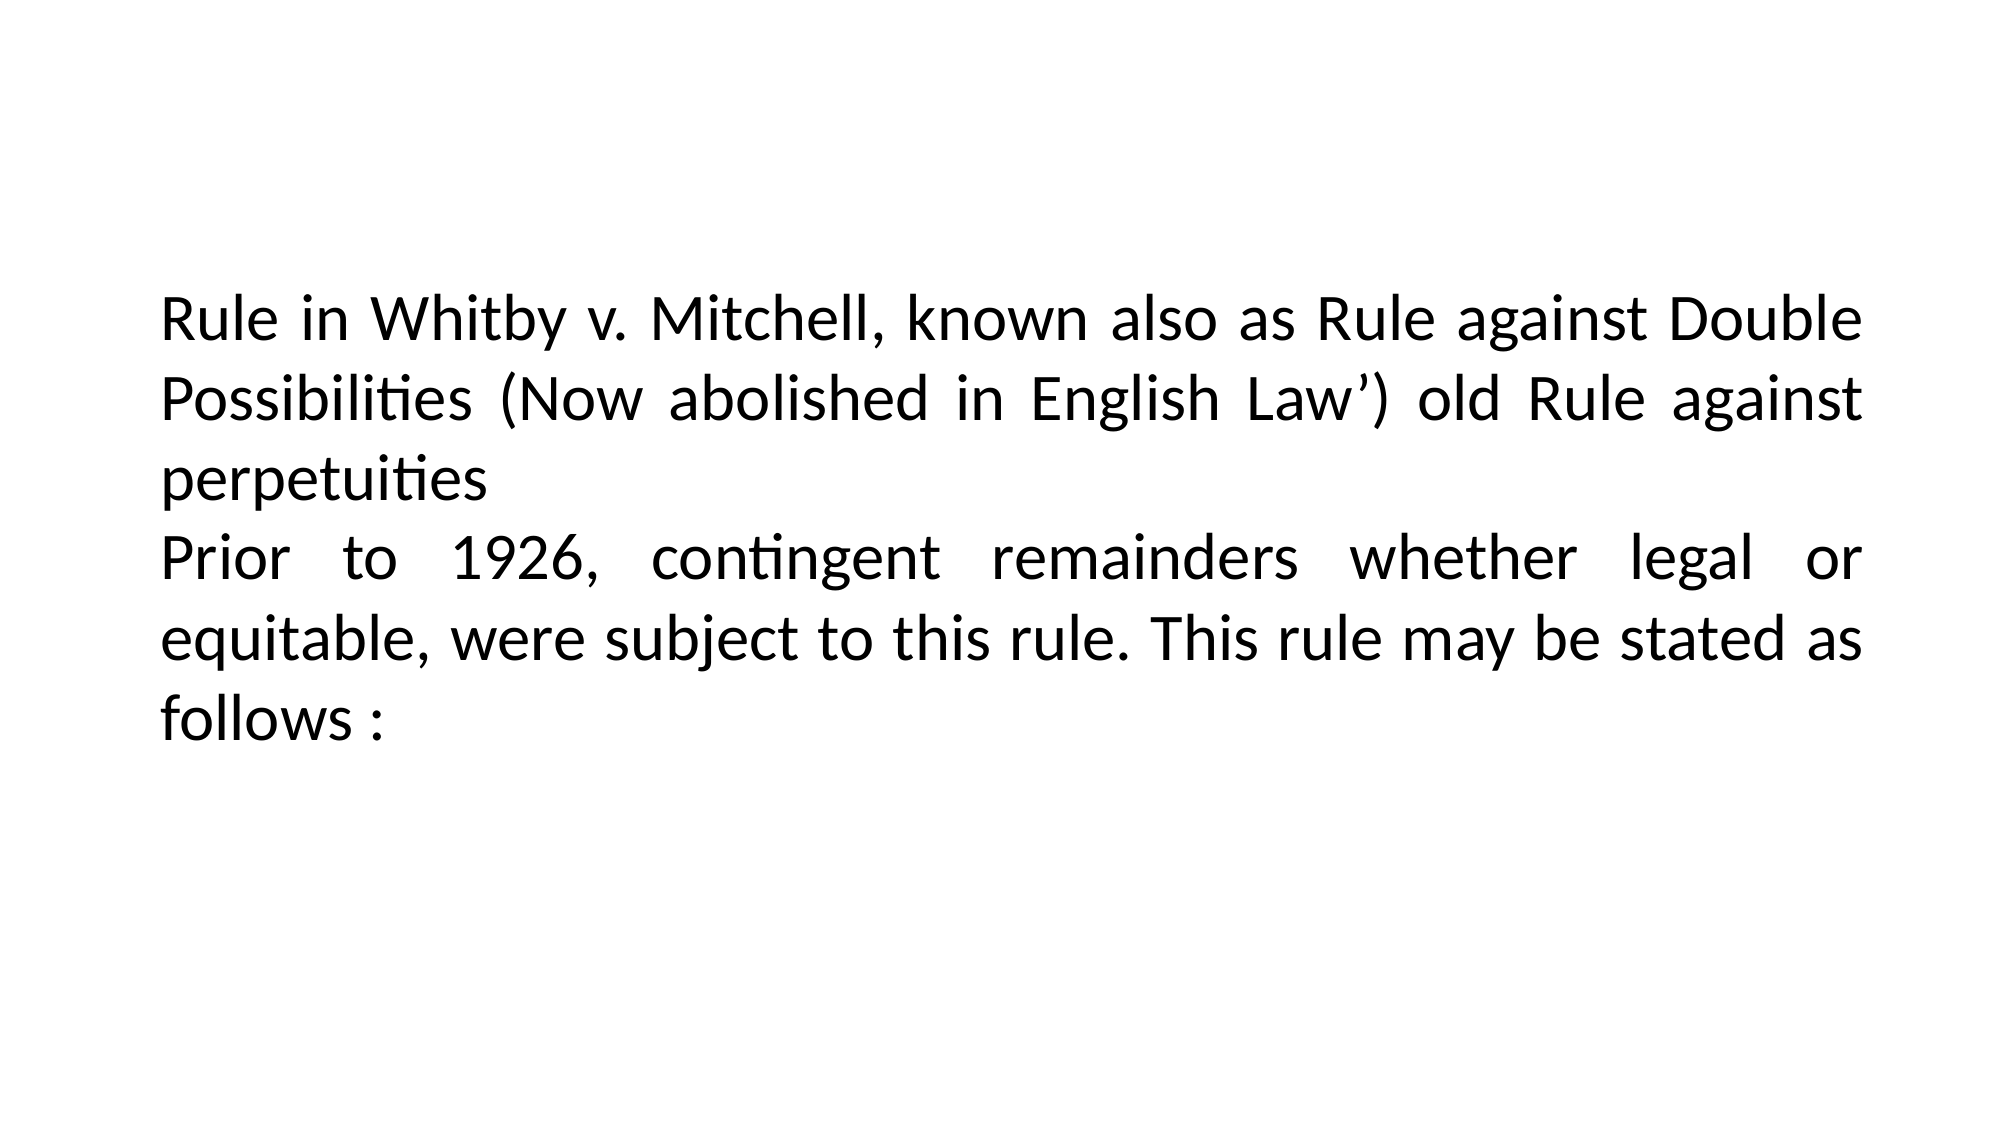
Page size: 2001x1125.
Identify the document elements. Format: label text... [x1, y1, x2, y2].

text_box Rule in Whitby v. Mitchell, known also as Rule against Double Possibilities (Now abolished in English Law’) old Rule against perpetuities Prior to 1926, contingent remainders whether legal or equitable, were subject to this rule. This rule may be stated as follows : [145, 266, 1881, 761]
